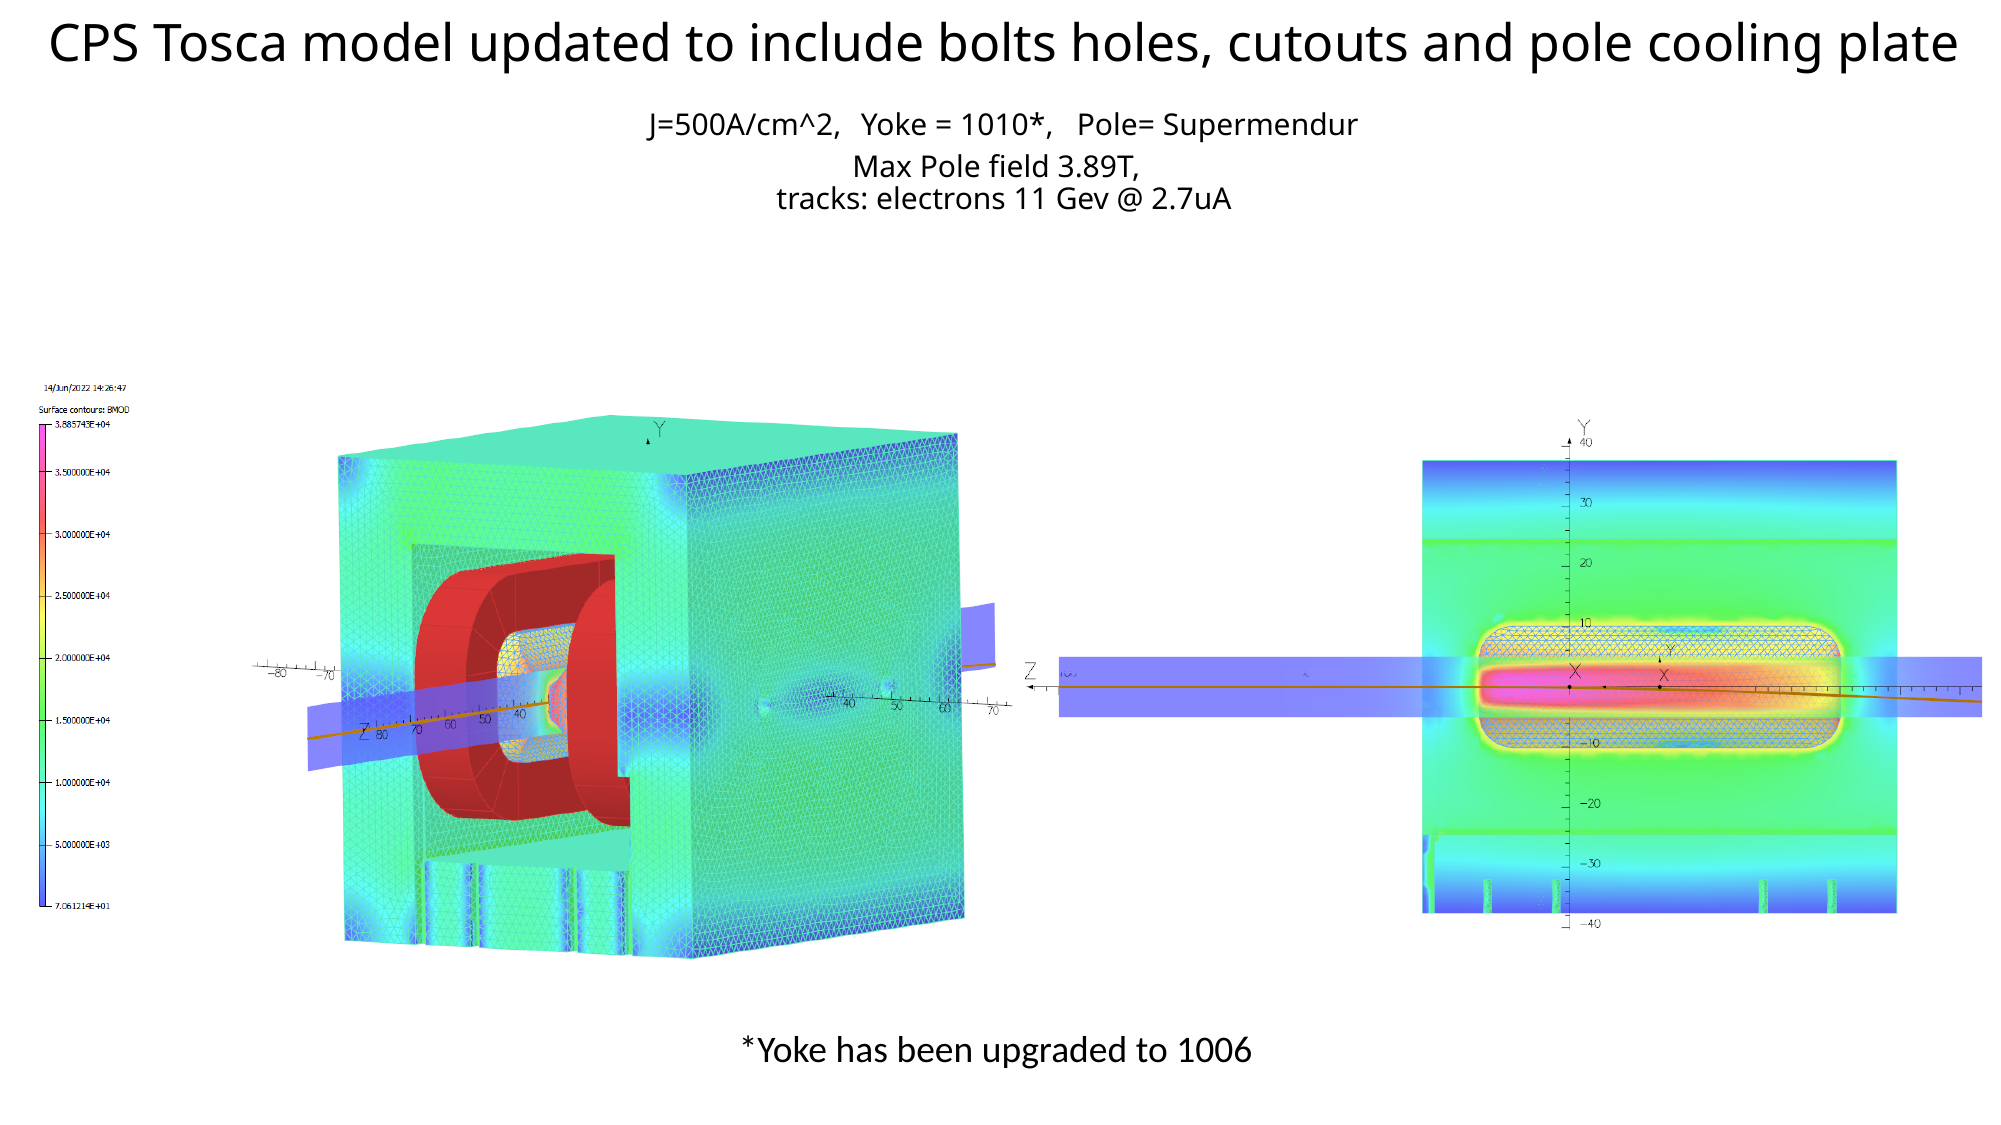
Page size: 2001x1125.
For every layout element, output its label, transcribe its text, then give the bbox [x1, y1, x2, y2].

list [1013, 380, 1983, 993]
title CPS Tosca model updated to include bolts holes, cutouts and pole cooling plate J=500A/cm^2, Yoke = 1010*, Pole= Supermendur Max Pole field 3.89T, tracks: electrons 11 Gev @ 2.7uA [26, 0, 1983, 233]
picture [26, 380, 1013, 993]
text_box *Yoke has been upgraded to 1006 [723, 1017, 1302, 1077]
